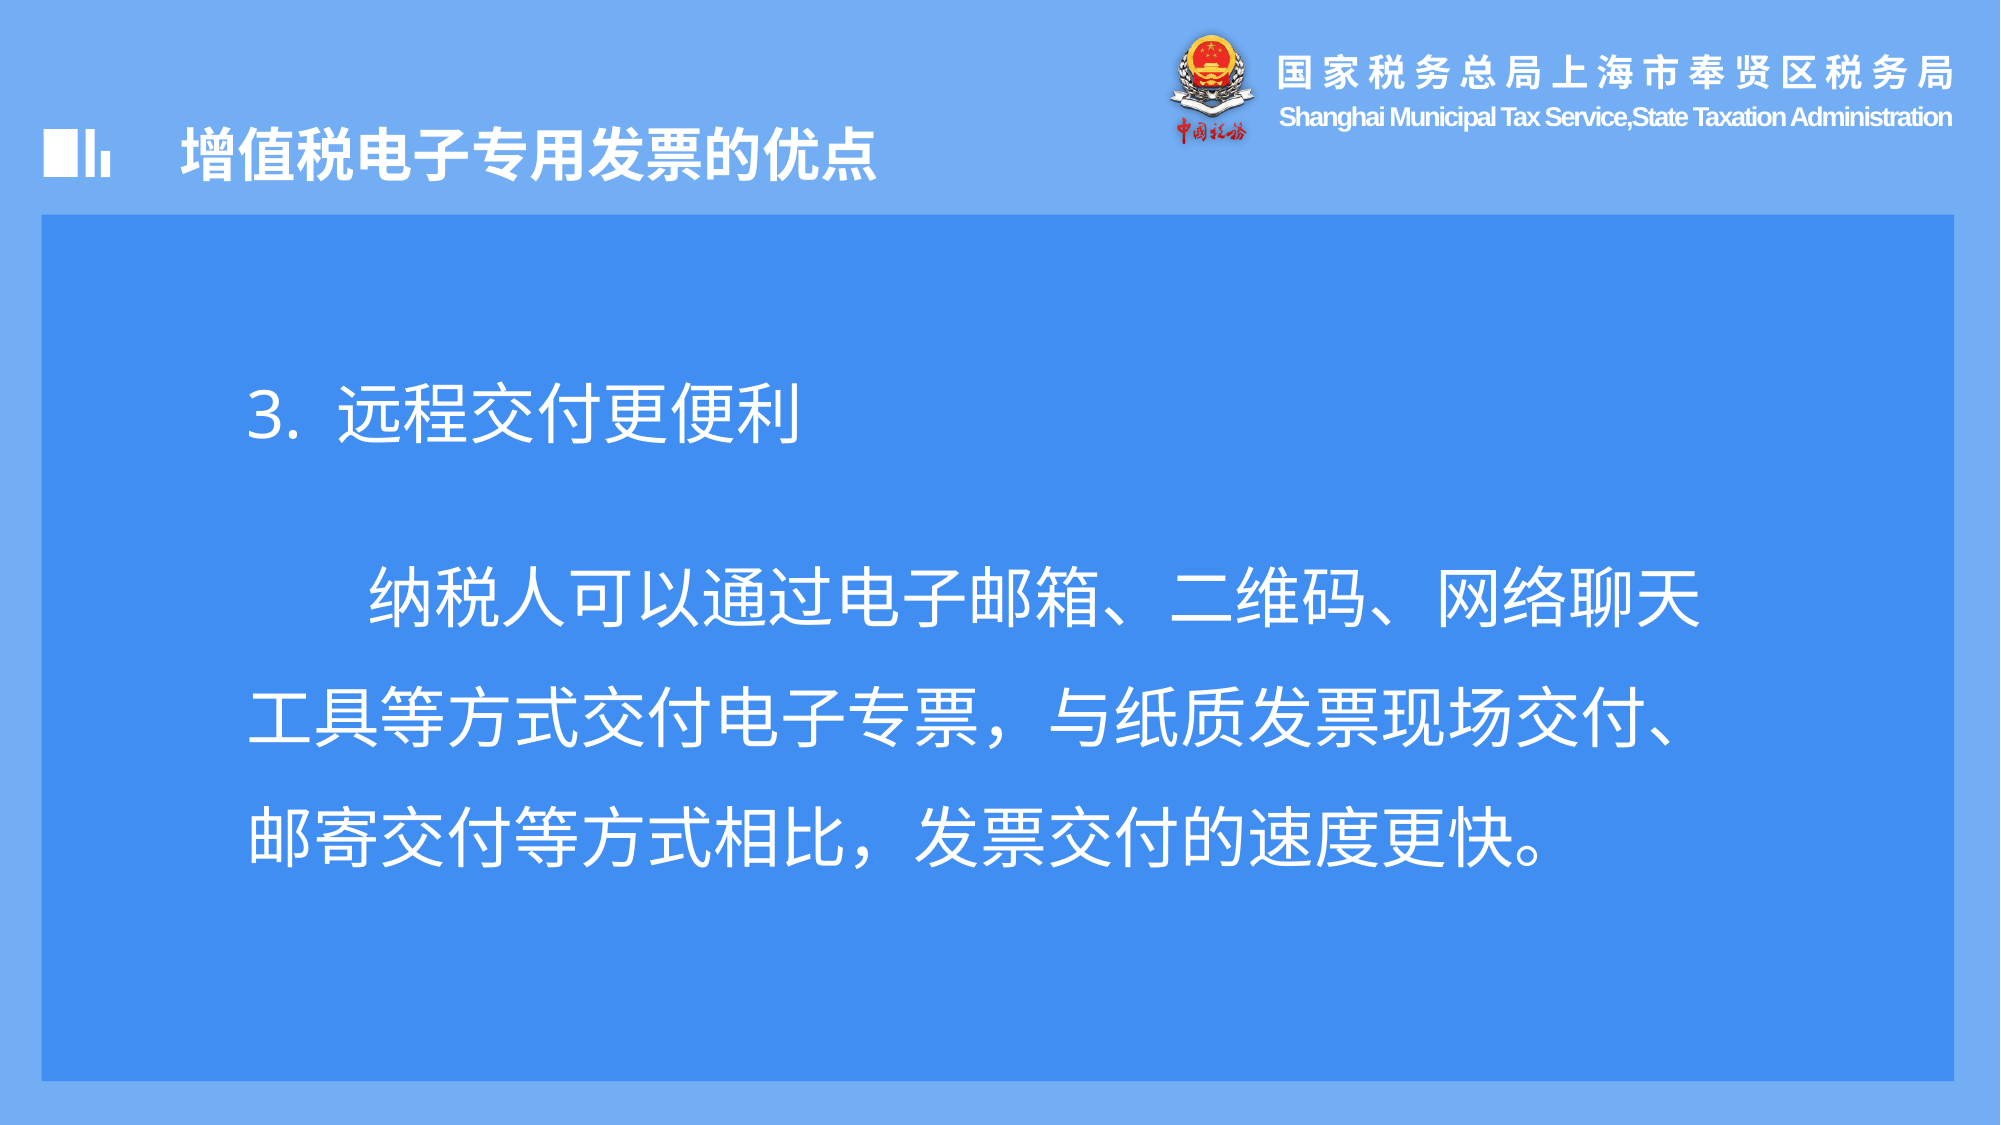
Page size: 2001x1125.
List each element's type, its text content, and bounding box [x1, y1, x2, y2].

text_box 3. 远程交付更便利 纳税人可以通过电子邮箱、二维码、网络聊天工具等方式交付电子专票，与纸质发票现场交付、邮寄交付等方式相比，发票交付的速度更快。 [231, 241, 1761, 967]
text_box [0, 0, 2000, 1125]
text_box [43, 129, 111, 178]
text_box [41, 214, 1955, 1082]
text_box 增值税电子专用发票的优点 [165, 110, 997, 196]
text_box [1169, 35, 1997, 144]
